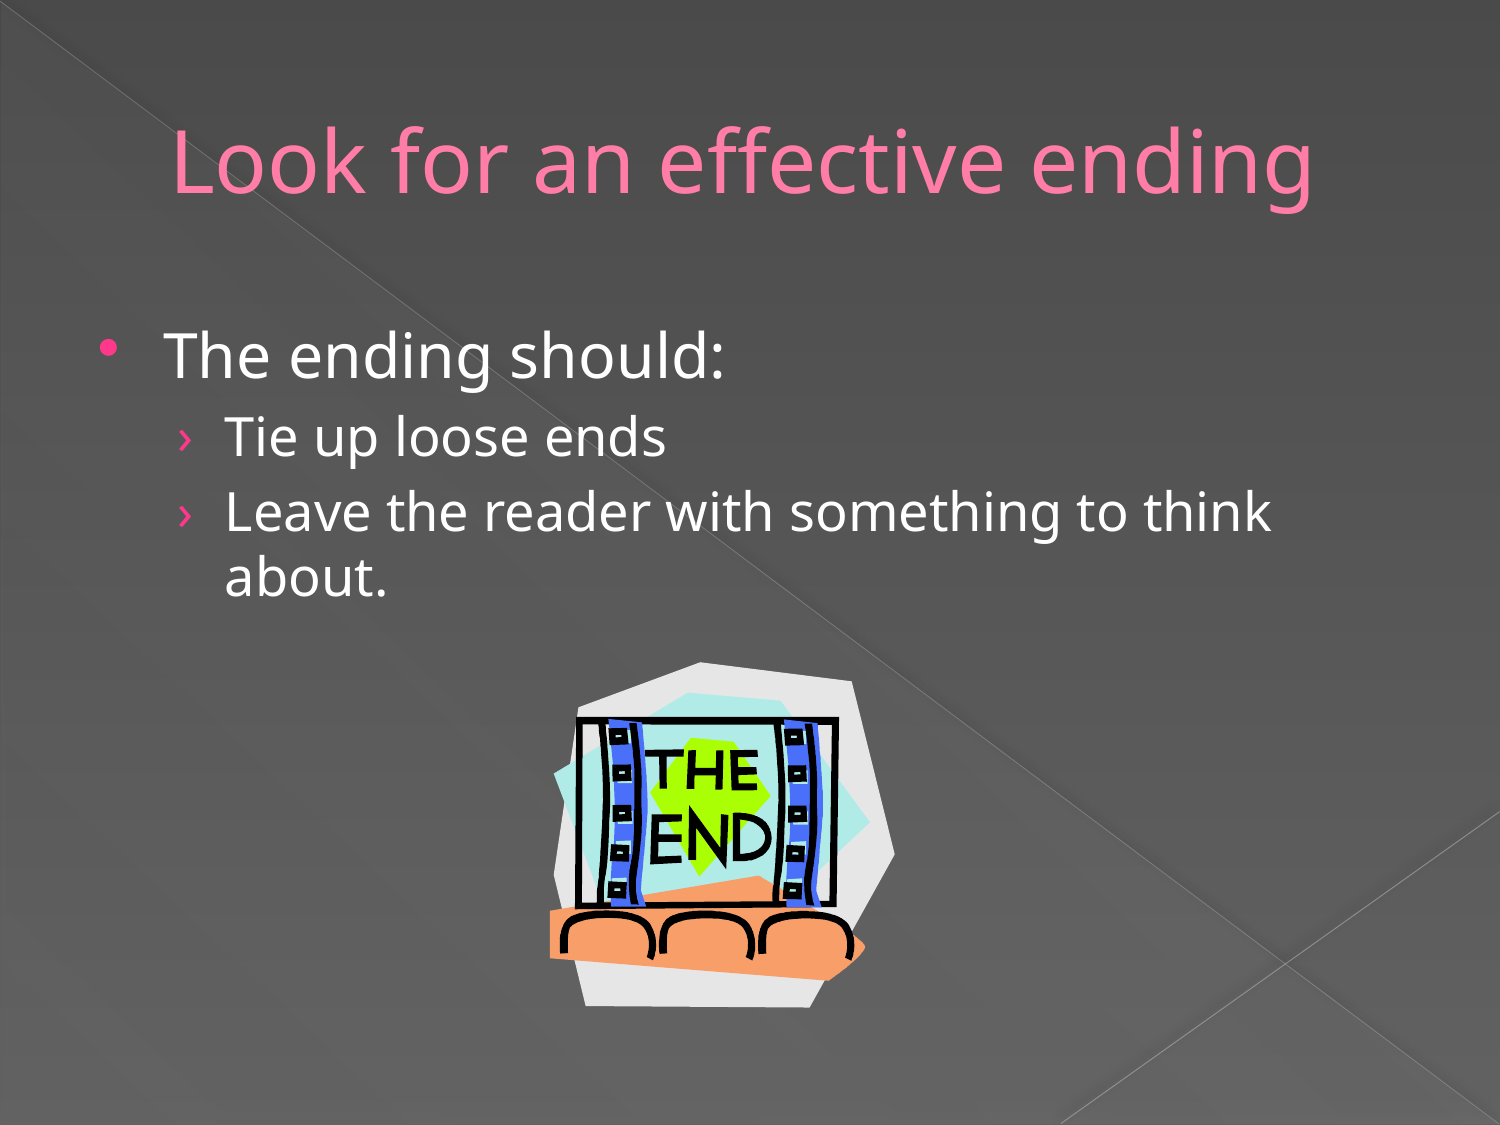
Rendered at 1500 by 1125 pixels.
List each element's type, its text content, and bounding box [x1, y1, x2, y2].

title Look for an effective ending [75, 43, 1425, 274]
picture [549, 657, 900, 1013]
list The ending should: Tie up loose ends Leave the reader with something to think about. [75, 308, 1425, 1059]
